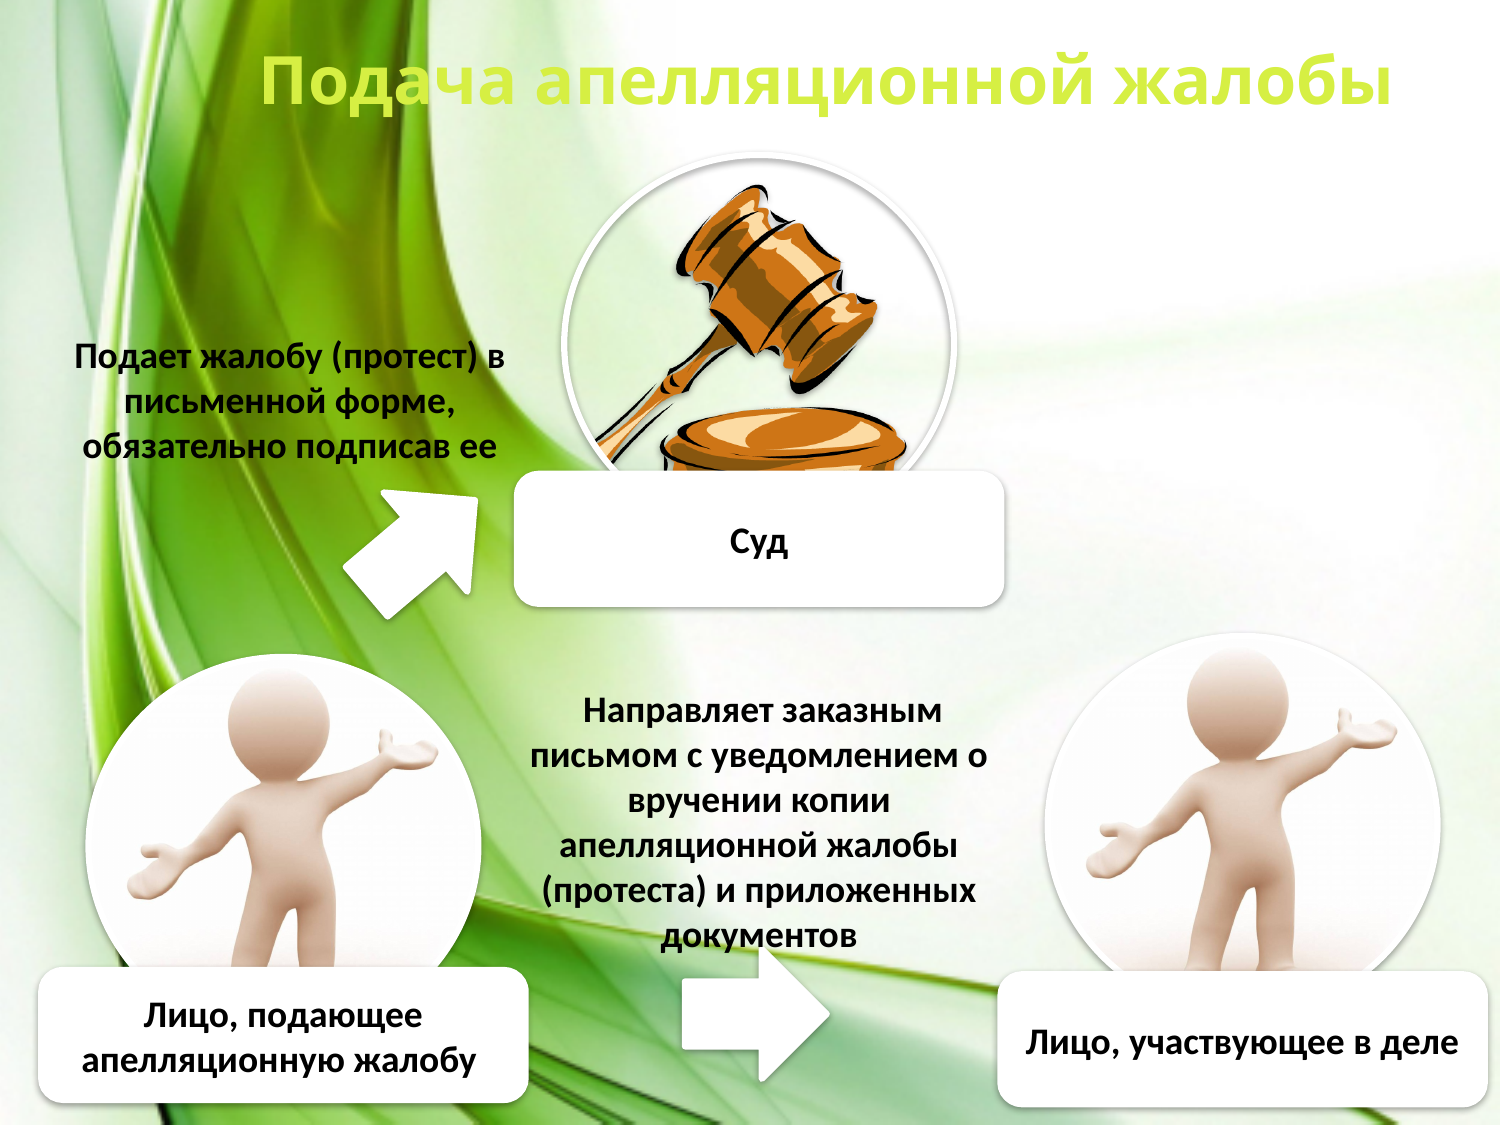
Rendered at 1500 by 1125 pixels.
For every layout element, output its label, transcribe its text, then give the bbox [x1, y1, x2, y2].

text_box Суд [513, 470, 1005, 607]
text_box [1044, 632, 1441, 969]
text_box Лицо, участвующее в деле [997, 971, 1488, 1108]
text_box Подает жалобу (протест) в письменной форме, обязательно подписав ее [58, 324, 522, 474]
text_box Подача апелляционной жалобы [218, 30, 1435, 126]
text_box [561, 151, 958, 469]
picture [0, 0, 1500, 1125]
text_box [681, 963, 830, 1082]
text_box Направляет заказным письмом с уведомлением о вручении копии апелляционной жалобы (протеста) и приложенных документов [487, 677, 1031, 963]
text_box [85, 653, 482, 965]
text_box [342, 489, 479, 620]
text_box Лицо, подающее апелляционную жалобу [38, 966, 529, 1104]
